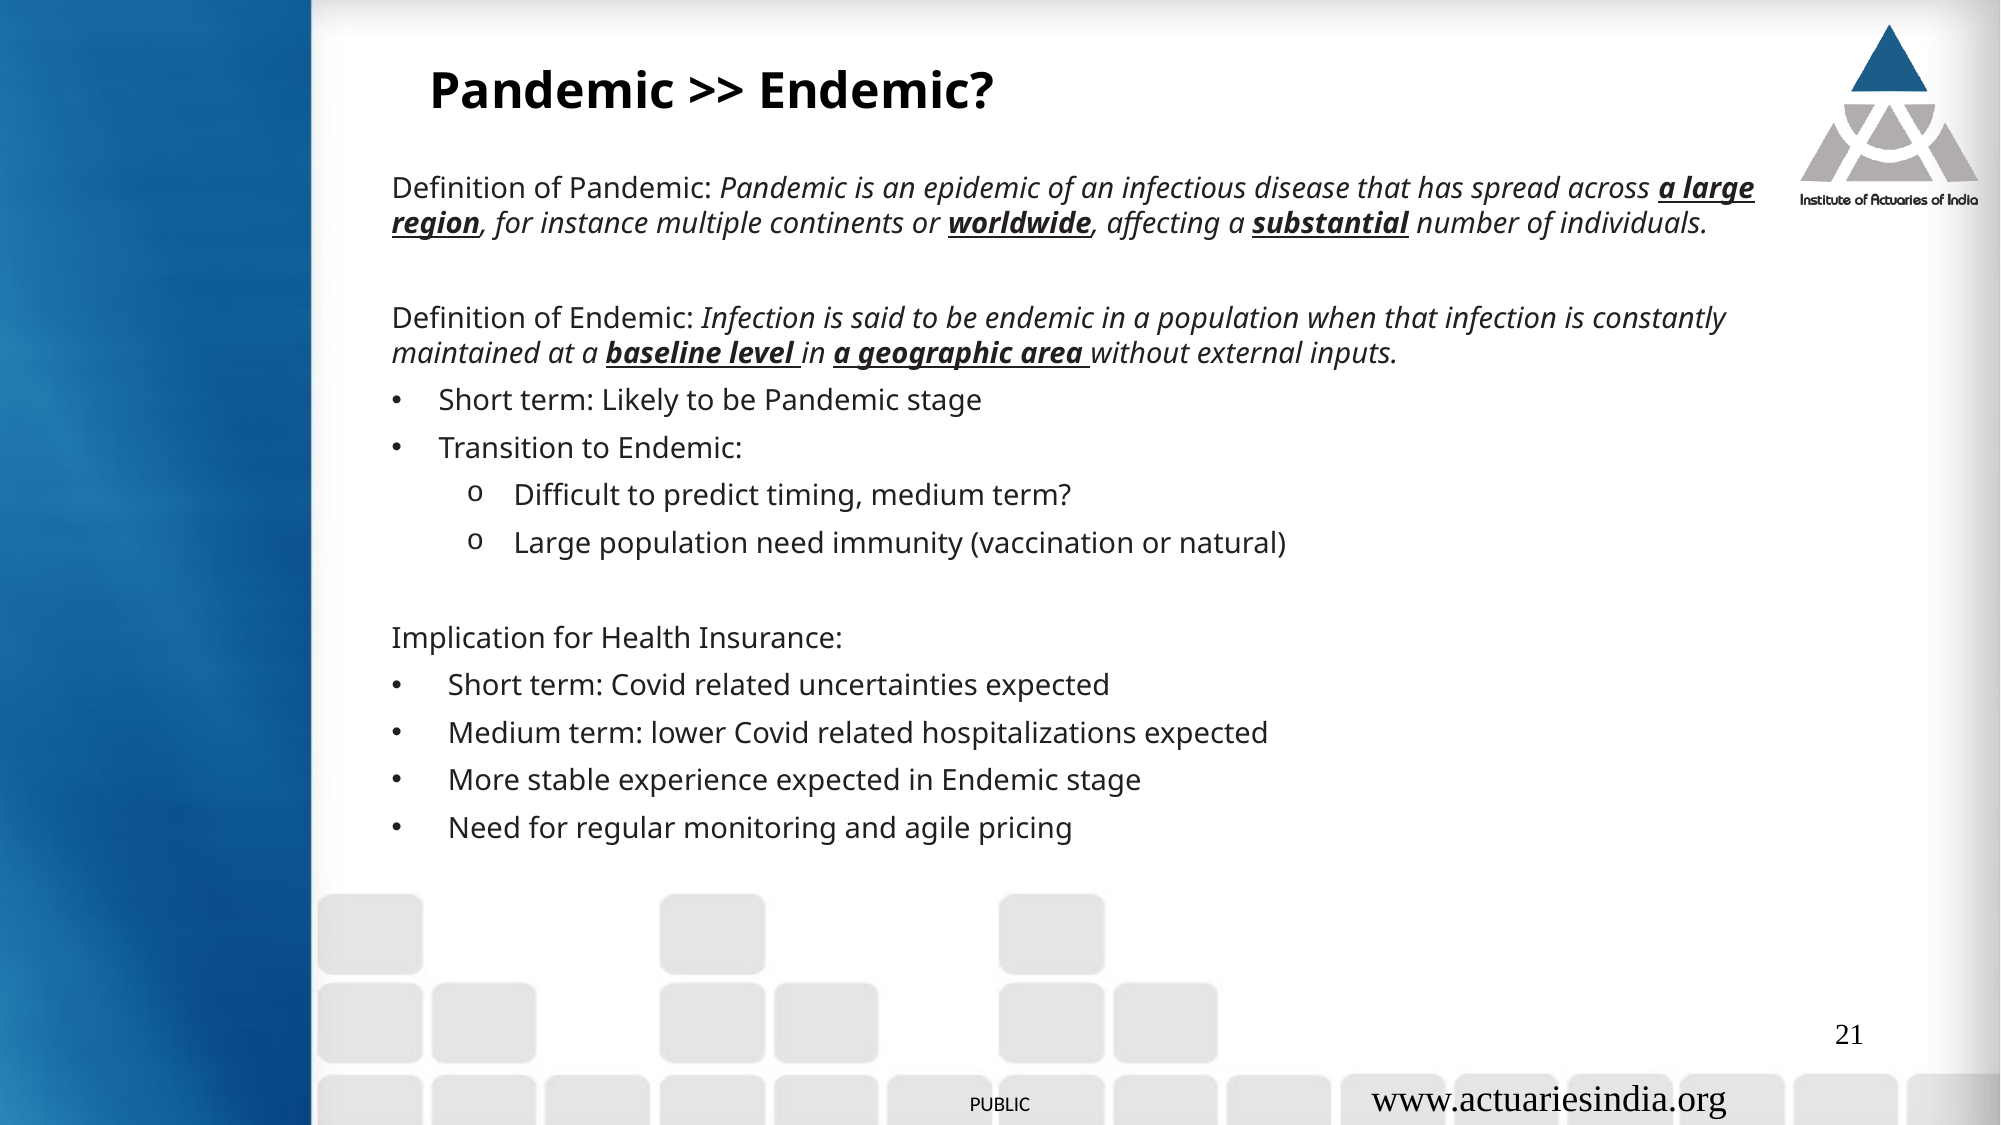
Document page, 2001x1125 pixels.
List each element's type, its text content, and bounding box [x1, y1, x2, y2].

slide_number 21 [1491, 1007, 1880, 1116]
picture [0, 0, 2001, 1125]
text_box www.actuariesindia.org [1356, 1066, 1832, 1125]
text_box Pandemic >> Endemic? [414, 50, 1799, 136]
text_box Definition of Pandemic: Pandemic is an epidemic of an infectious disease that has spread across a large region, for instance multiple continents or worldwide, affecting a substantial number of individuals. Definition of Endemic: Infection is said to be endemic in a population when that infection is constantly maintained at a baseline level in a geographic area without external inputs. Short term: Likely to be Pandemic stage Transition to Endemic: Difficult to predict timing, medium term? Large population need immunity (vaccination or natural) Implication for Health Insurance: Short term: Covid related uncertainties expected Medium term: lower Covid related hospitalizations expected More stable experience expected in Endemic stage Need for regular monitoring and agile pricing [376, 161, 1800, 965]
